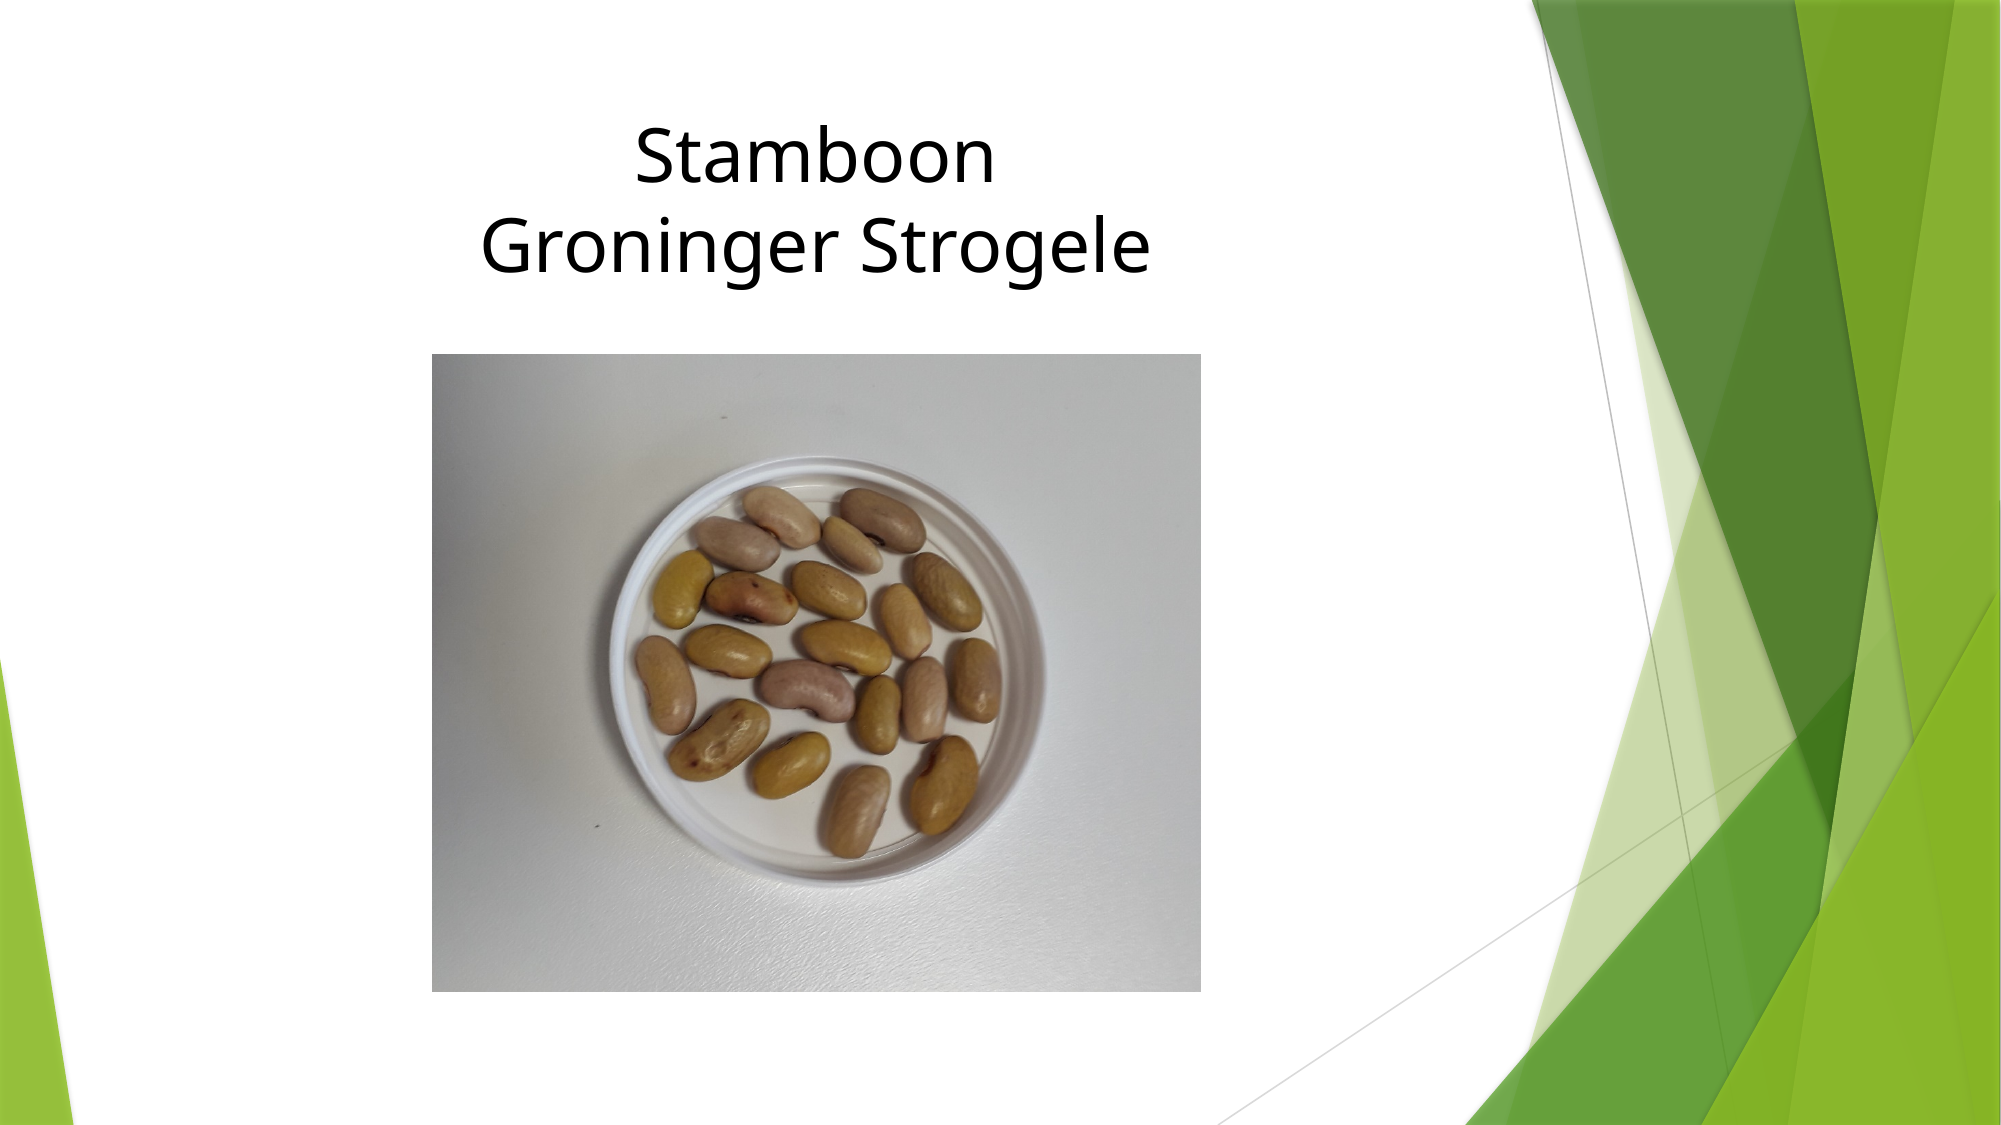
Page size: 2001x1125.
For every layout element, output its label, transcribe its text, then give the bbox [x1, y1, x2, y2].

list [431, 353, 1201, 992]
title Stamboon Groninger Strogele [111, 99, 1522, 317]
